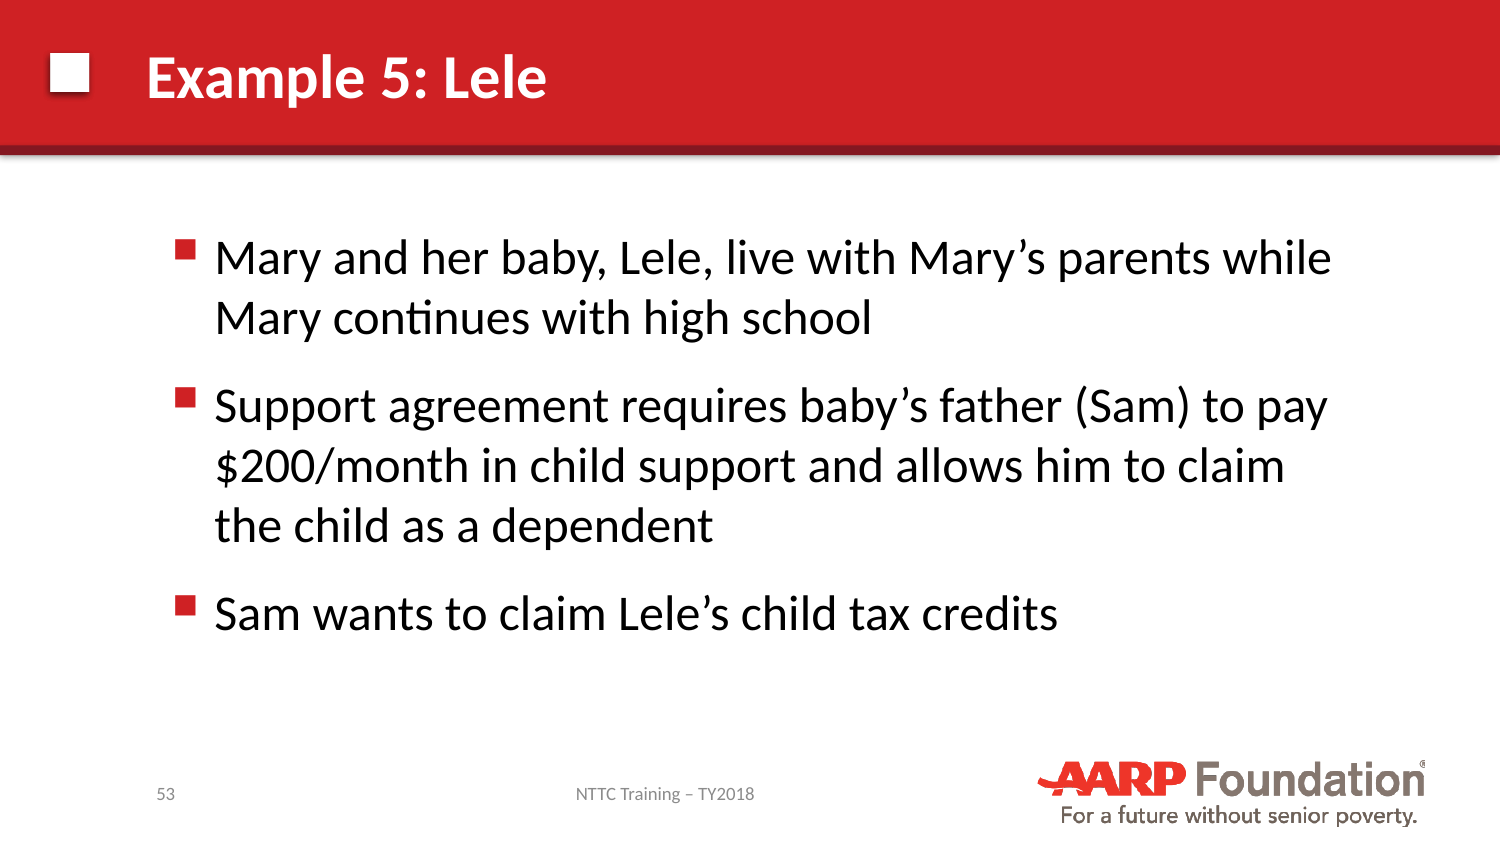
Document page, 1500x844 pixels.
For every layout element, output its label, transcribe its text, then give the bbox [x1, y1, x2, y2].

slide_number 53 [75, 770, 191, 816]
list Mary and her baby, Lele, live with Mary’s parents while Mary continues with high school Support agreement requires baby’s father (Sam) to pay $200/month in child support and allows him to claim the child as a dependent Sam wants to claim Lele’s child tax credits [157, 216, 1358, 712]
footer NTTC Training – TY2018 [427, 770, 903, 816]
title Example 5: Lele [131, 3, 1331, 145]
